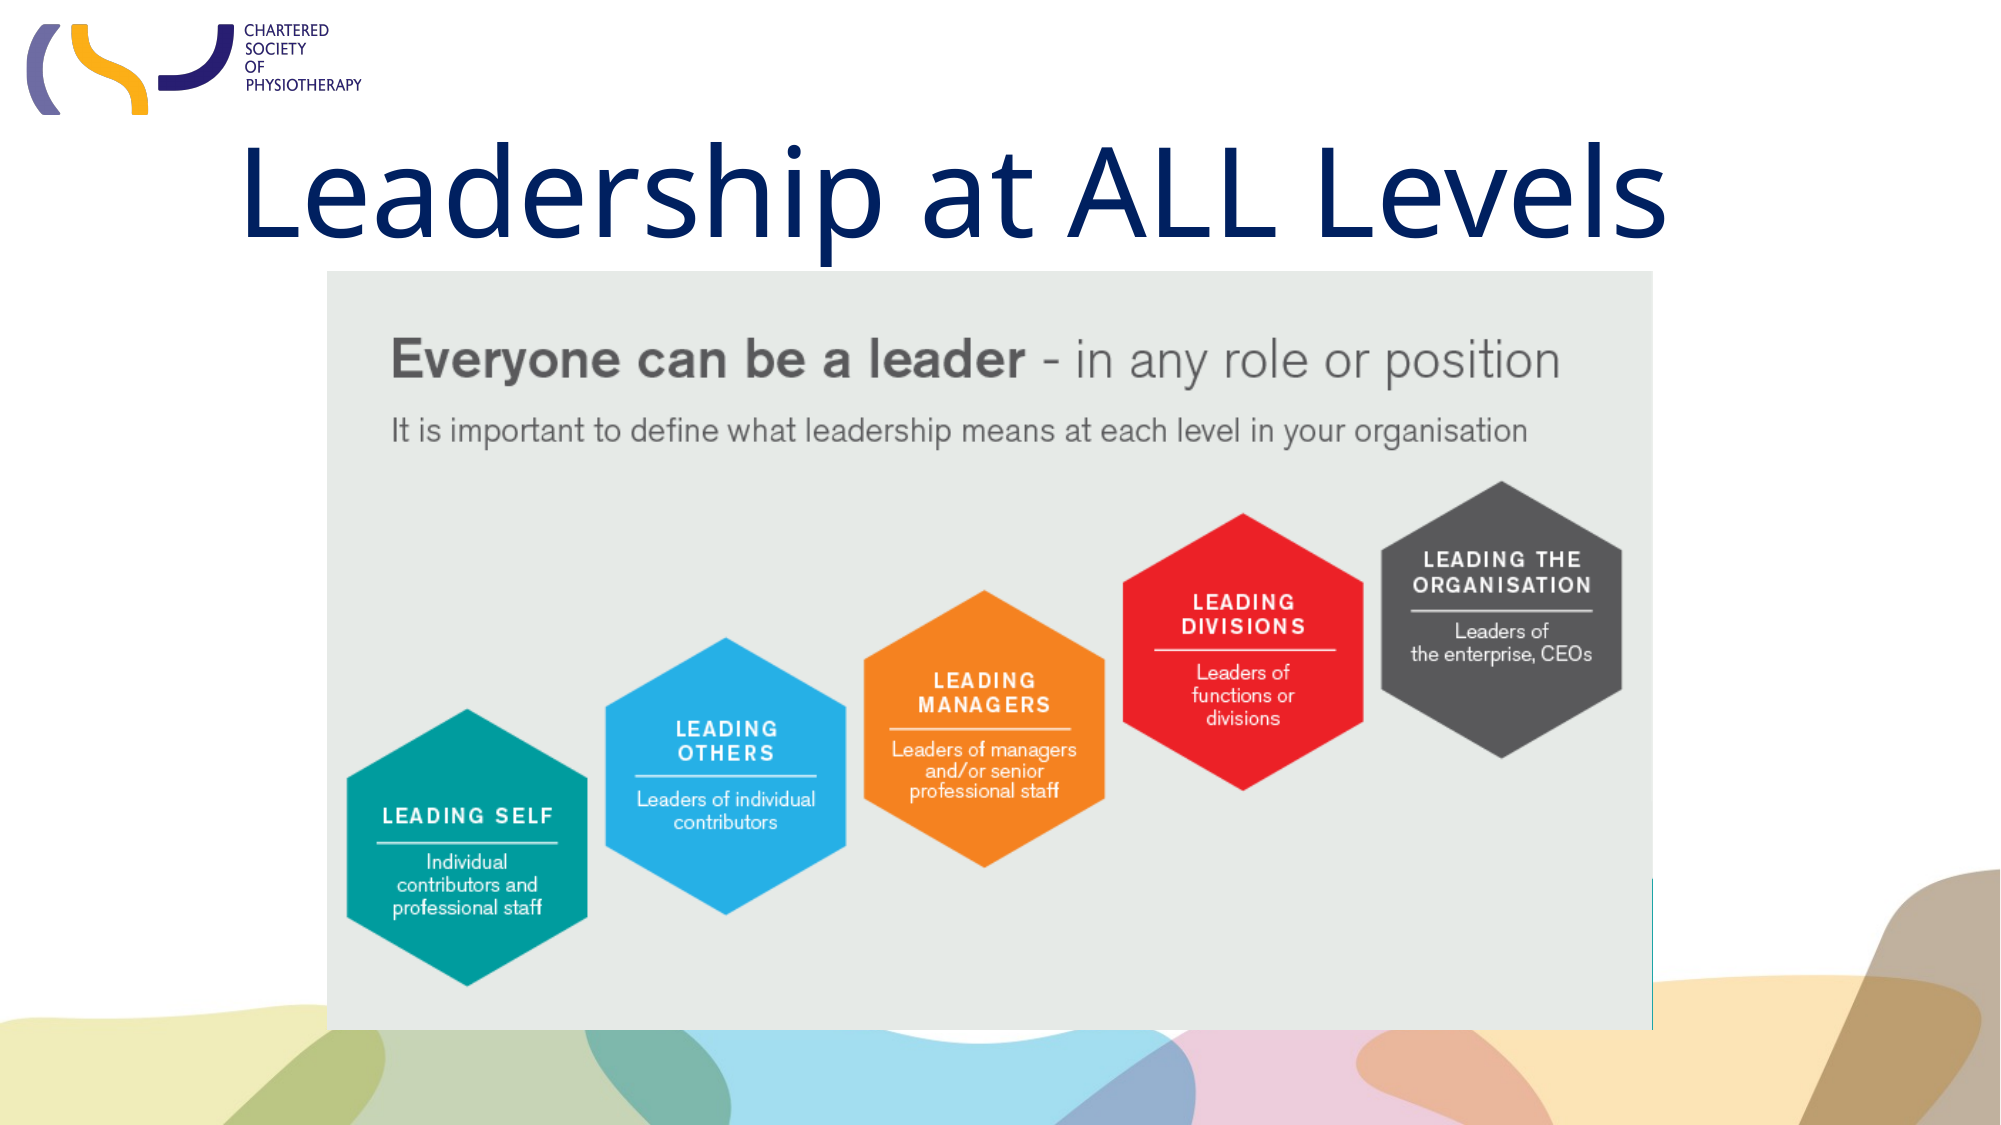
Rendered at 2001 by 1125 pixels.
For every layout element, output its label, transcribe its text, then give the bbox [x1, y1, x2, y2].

text_box Leadership at ALL Levels [221, 104, 1959, 270]
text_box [327, 271, 1653, 1030]
picture [0, 0, 2001, 1125]
